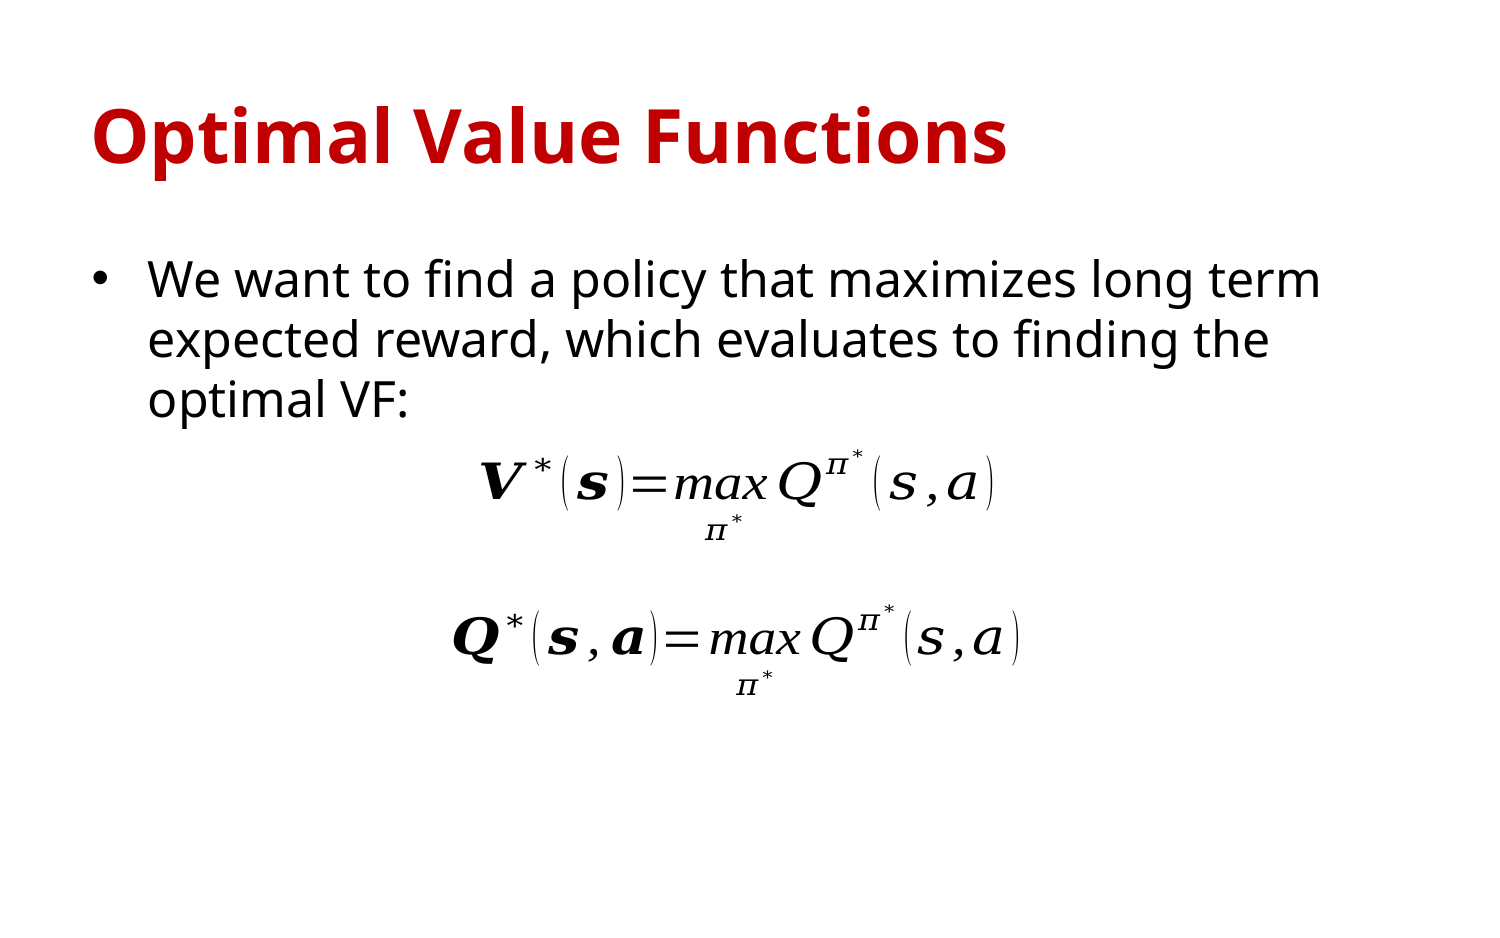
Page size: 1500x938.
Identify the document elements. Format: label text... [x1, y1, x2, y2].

list We want to find a policy that maximizes long term expected reward, which evaluates to finding the optimal VF: [76, 232, 1427, 410]
title Optimal Value Functions [75, 37, 1425, 194]
